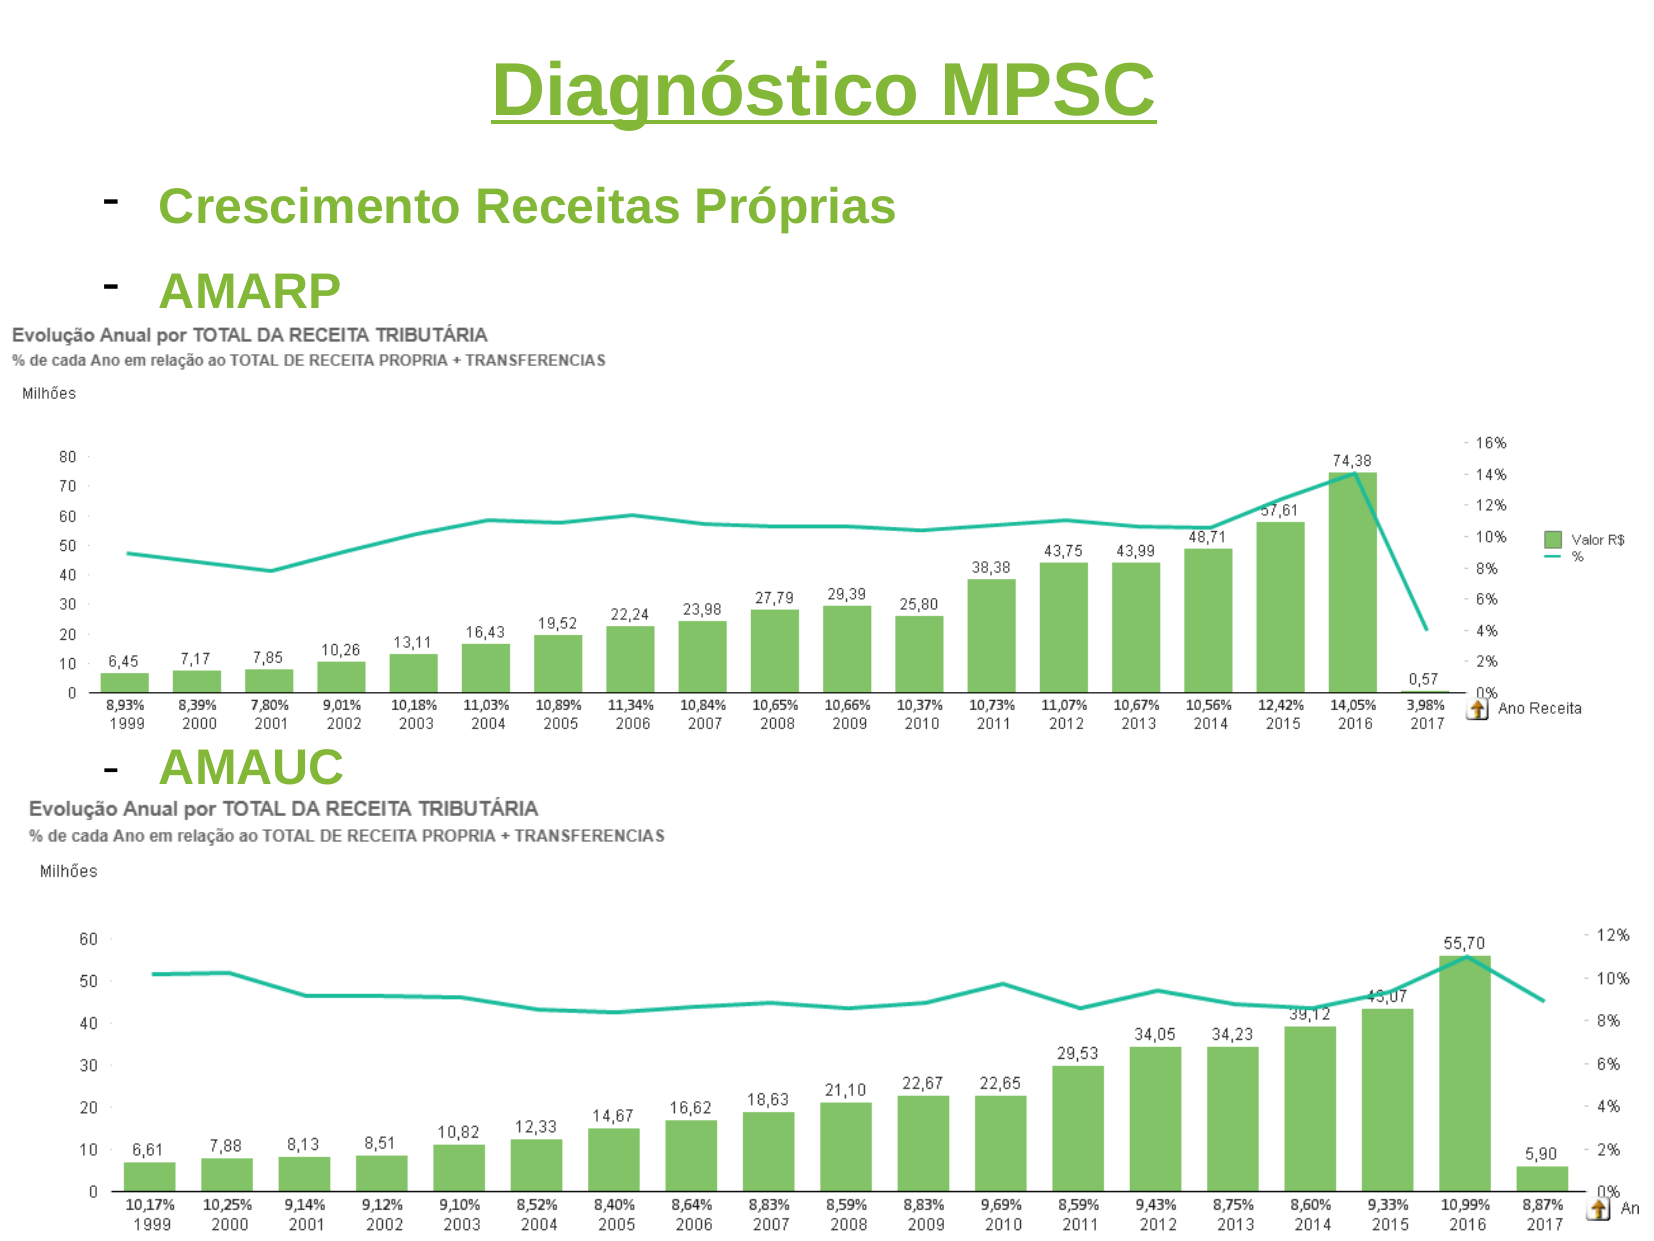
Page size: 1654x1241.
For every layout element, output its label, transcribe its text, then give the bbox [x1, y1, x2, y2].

text_box Diagnóstico MPSC [80, 41, 1569, 112]
picture [7, 324, 1642, 738]
text_box Crescimento Receitas Próprias AMARP AMAUC [87, 171, 1576, 324]
text_box Crescimento Receitas Próprias AMARP AMAUC [87, 738, 1576, 797]
picture [25, 797, 1639, 1241]
